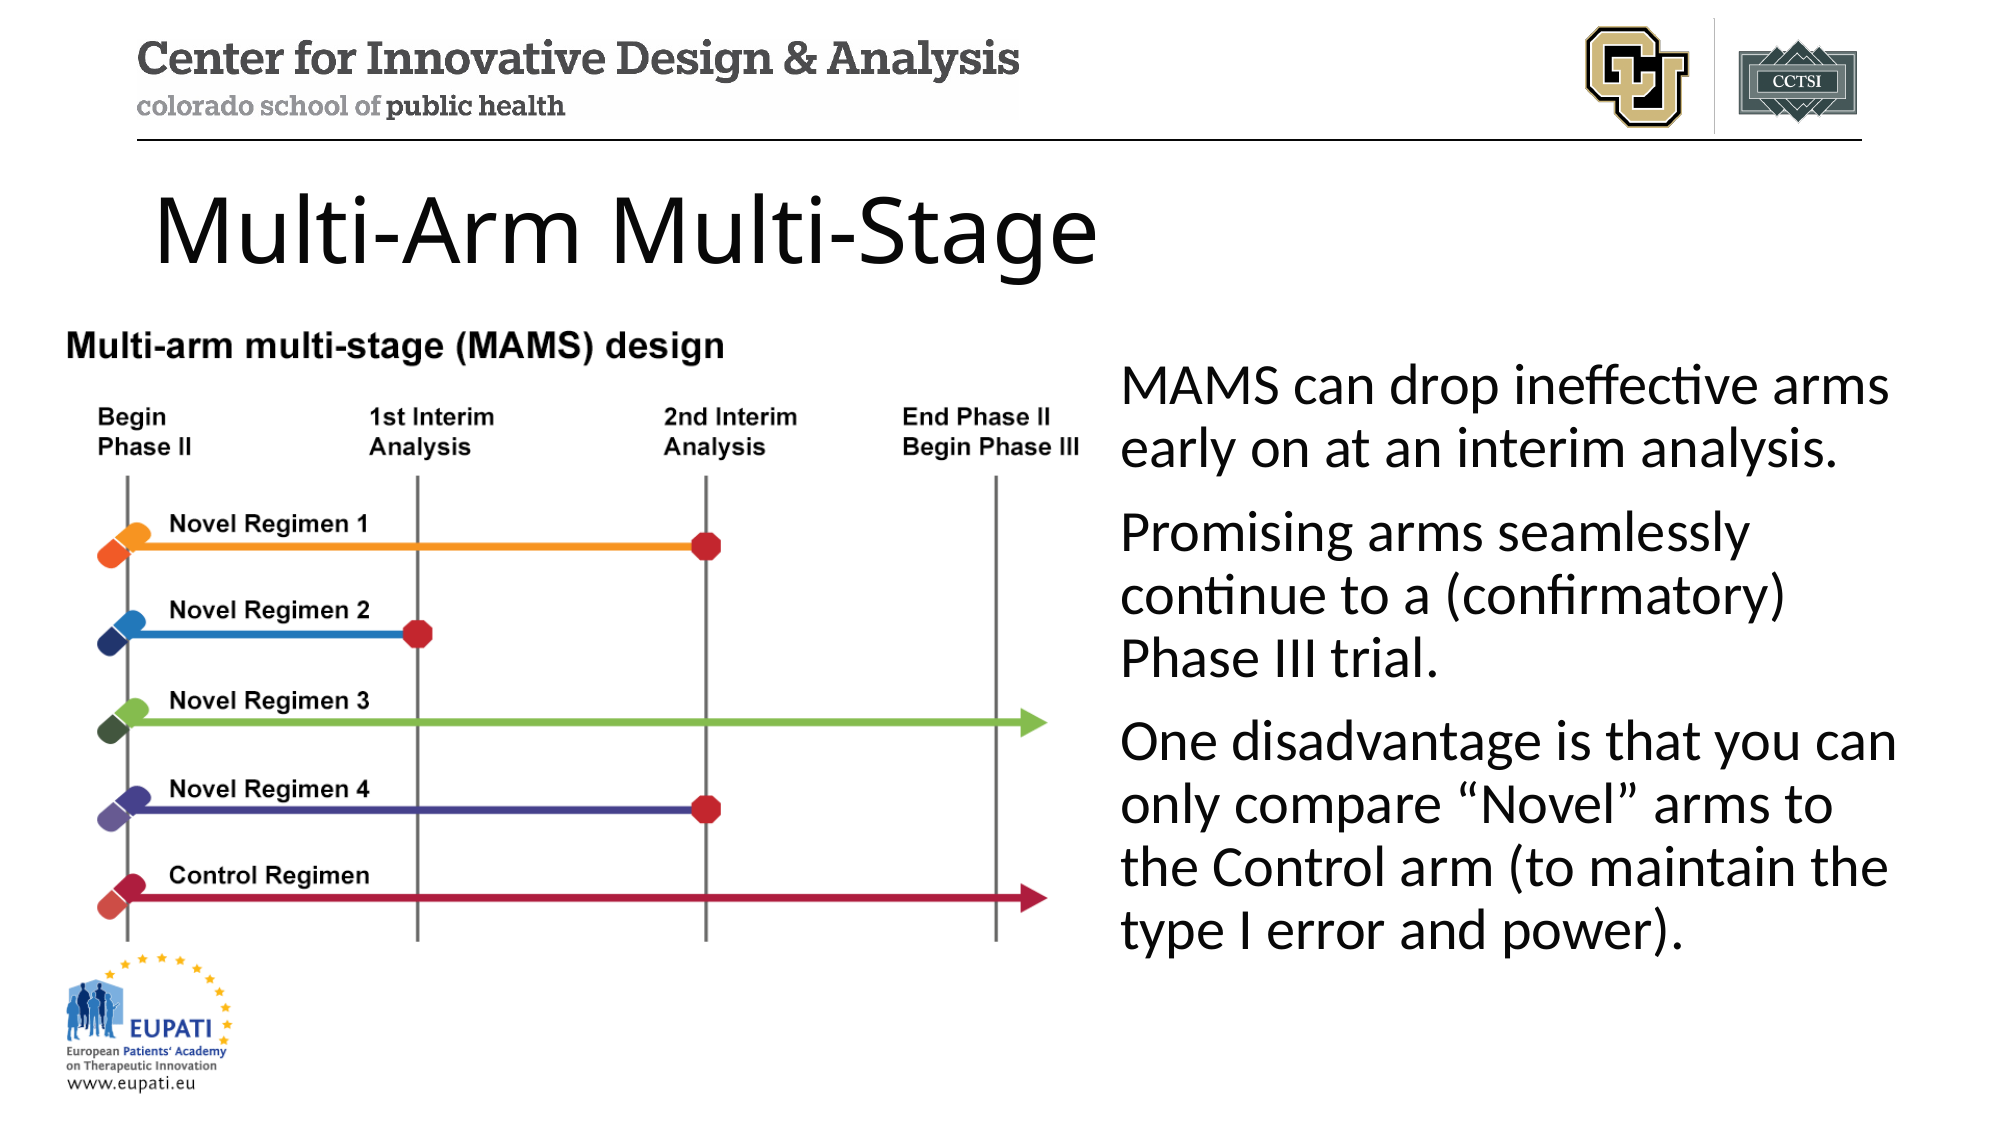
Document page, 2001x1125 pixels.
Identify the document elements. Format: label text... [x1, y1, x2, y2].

list MAMS can drop ineffective arms early on at an interim analysis. Promising arms seamlessly continue to a (confirmatory) Phase III trial. One disadvantage is that you can only compare “Novel” arms to the Control arm (to maintain the type I error and power). [1112, 347, 1936, 1014]
picture [1584, 17, 1857, 134]
picture [137, 39, 1019, 120]
title Multi-Arm Multi-Stage [137, 150, 1863, 318]
picture [39, 303, 1106, 1104]
